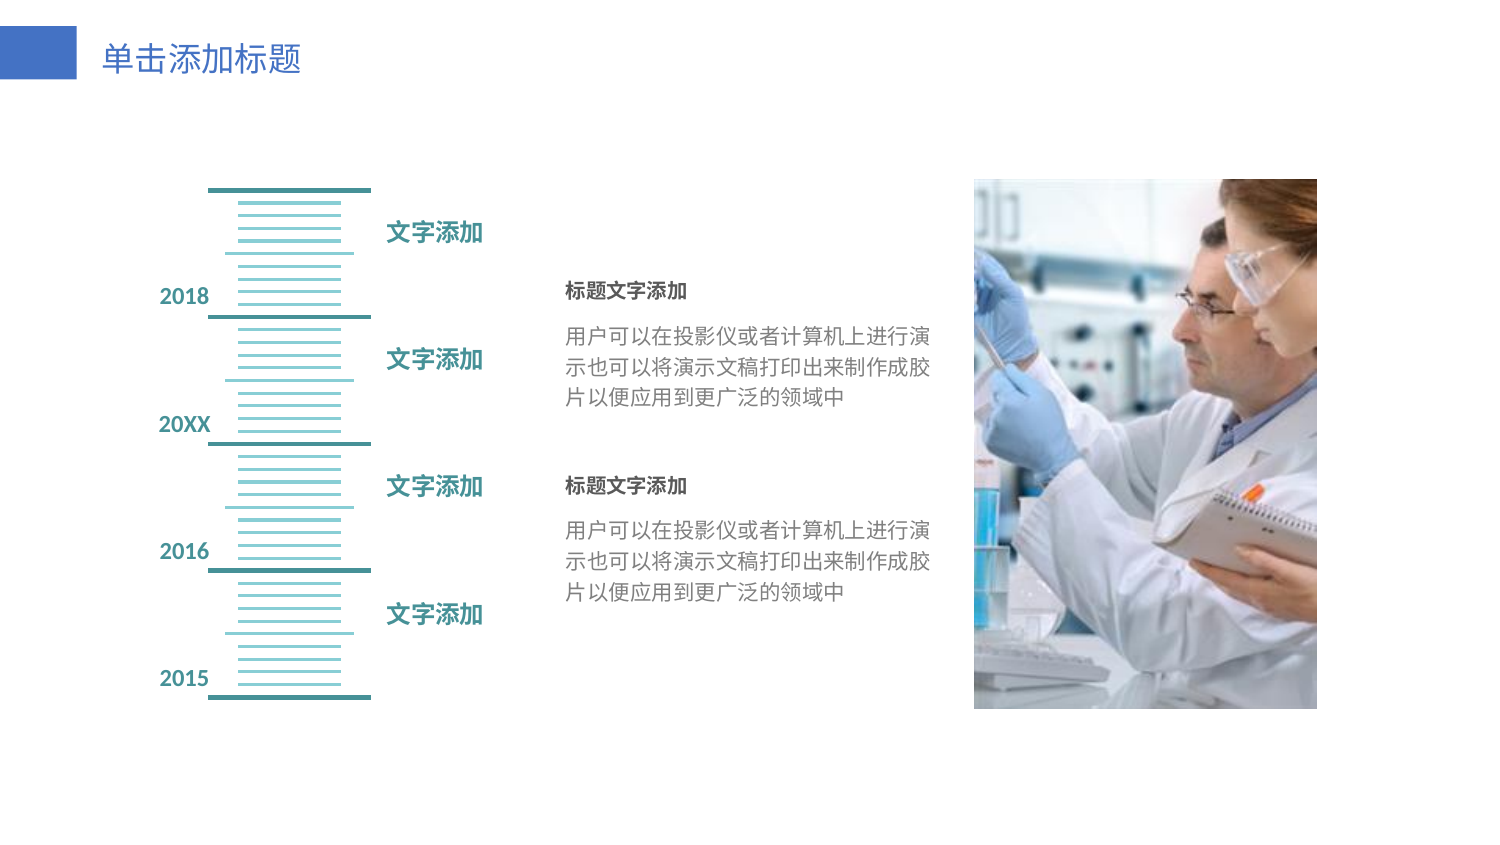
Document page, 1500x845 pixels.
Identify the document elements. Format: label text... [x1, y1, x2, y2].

picture [974, 179, 1317, 709]
text_box 文字添加 [371, 591, 500, 636]
text_box 文字添加 [371, 463, 500, 509]
text_box 20XX [143, 400, 208, 445]
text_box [550, 266, 961, 419]
text_box 2015 [144, 654, 225, 699]
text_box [208, 190, 371, 698]
text_box 文字添加 [371, 336, 500, 381]
text_box 2016 [144, 527, 208, 572]
text_box 文字添加 [371, 209, 500, 254]
text_box 2018 [144, 272, 208, 318]
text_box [550, 461, 961, 614]
